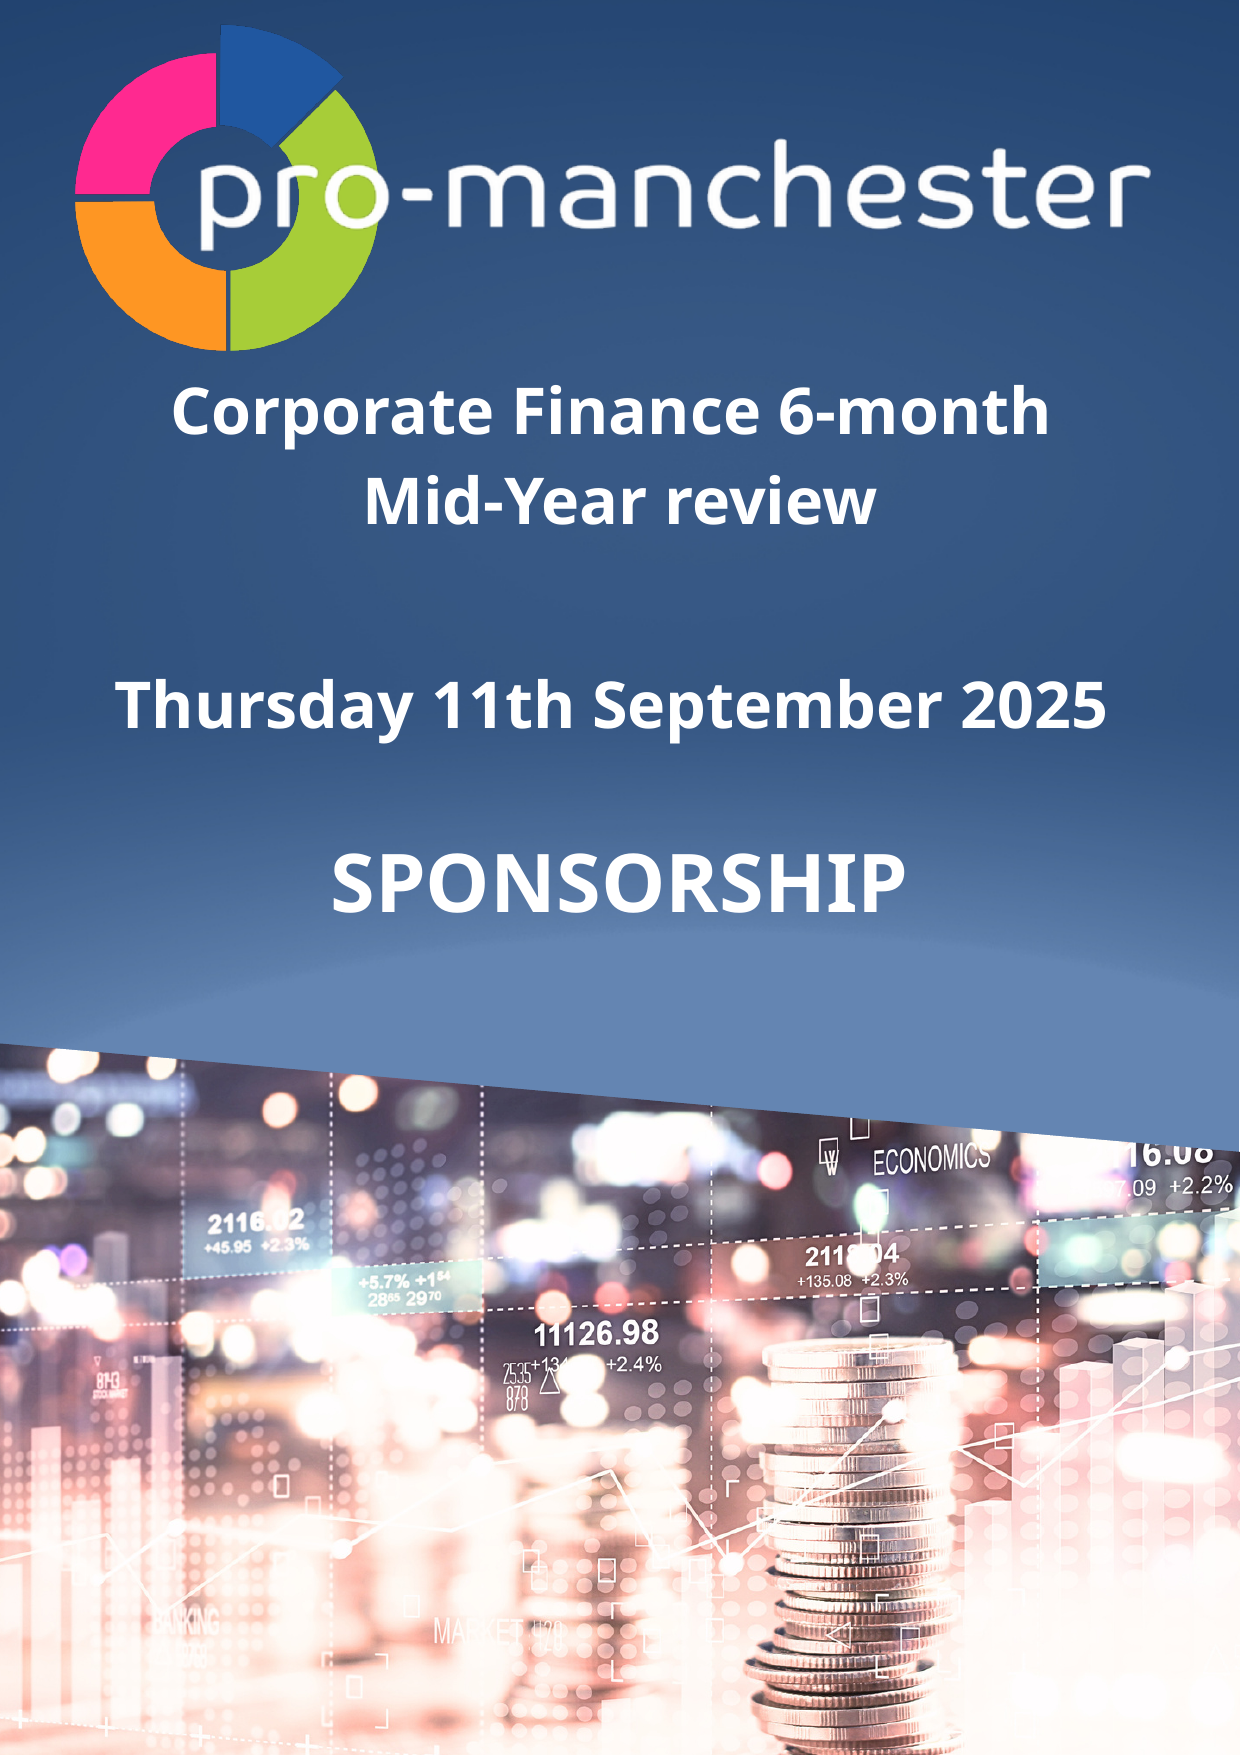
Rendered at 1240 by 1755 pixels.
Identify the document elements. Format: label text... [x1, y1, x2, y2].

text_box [0, 1042, 1240, 1755]
text_box [51, 11, 404, 364]
text_box Corporate Finance 6-month Mid-Year review Thursday 11th September 2025 SPONSORSHIP [101, 356, 1139, 929]
text_box [0, 0, 1240, 1041]
text_box [175, 105, 1168, 270]
